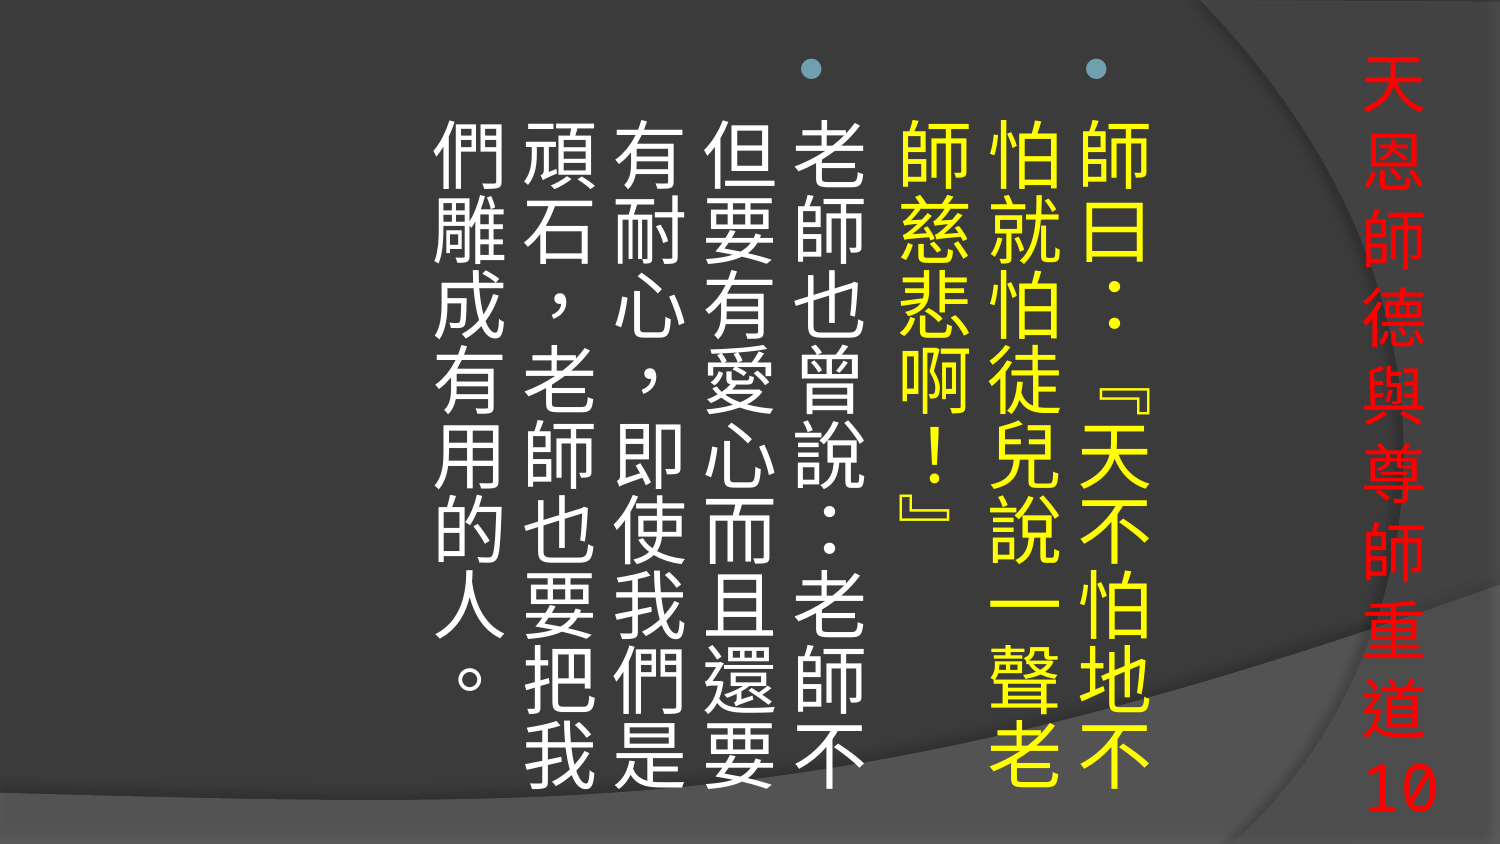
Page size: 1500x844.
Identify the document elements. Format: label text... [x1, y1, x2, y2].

list 師曰：『天不怕地不怕就怕徒兒說一聲老師慈悲啊！』 老師也曾說：老師不但要有愛心而且還要有耐心，即使我們是頑石，老師也要把我們雕成有用的人。 [29, 33, 1329, 812]
title 天恩師德與尊師重道 10 [1340, 32, 1461, 836]
